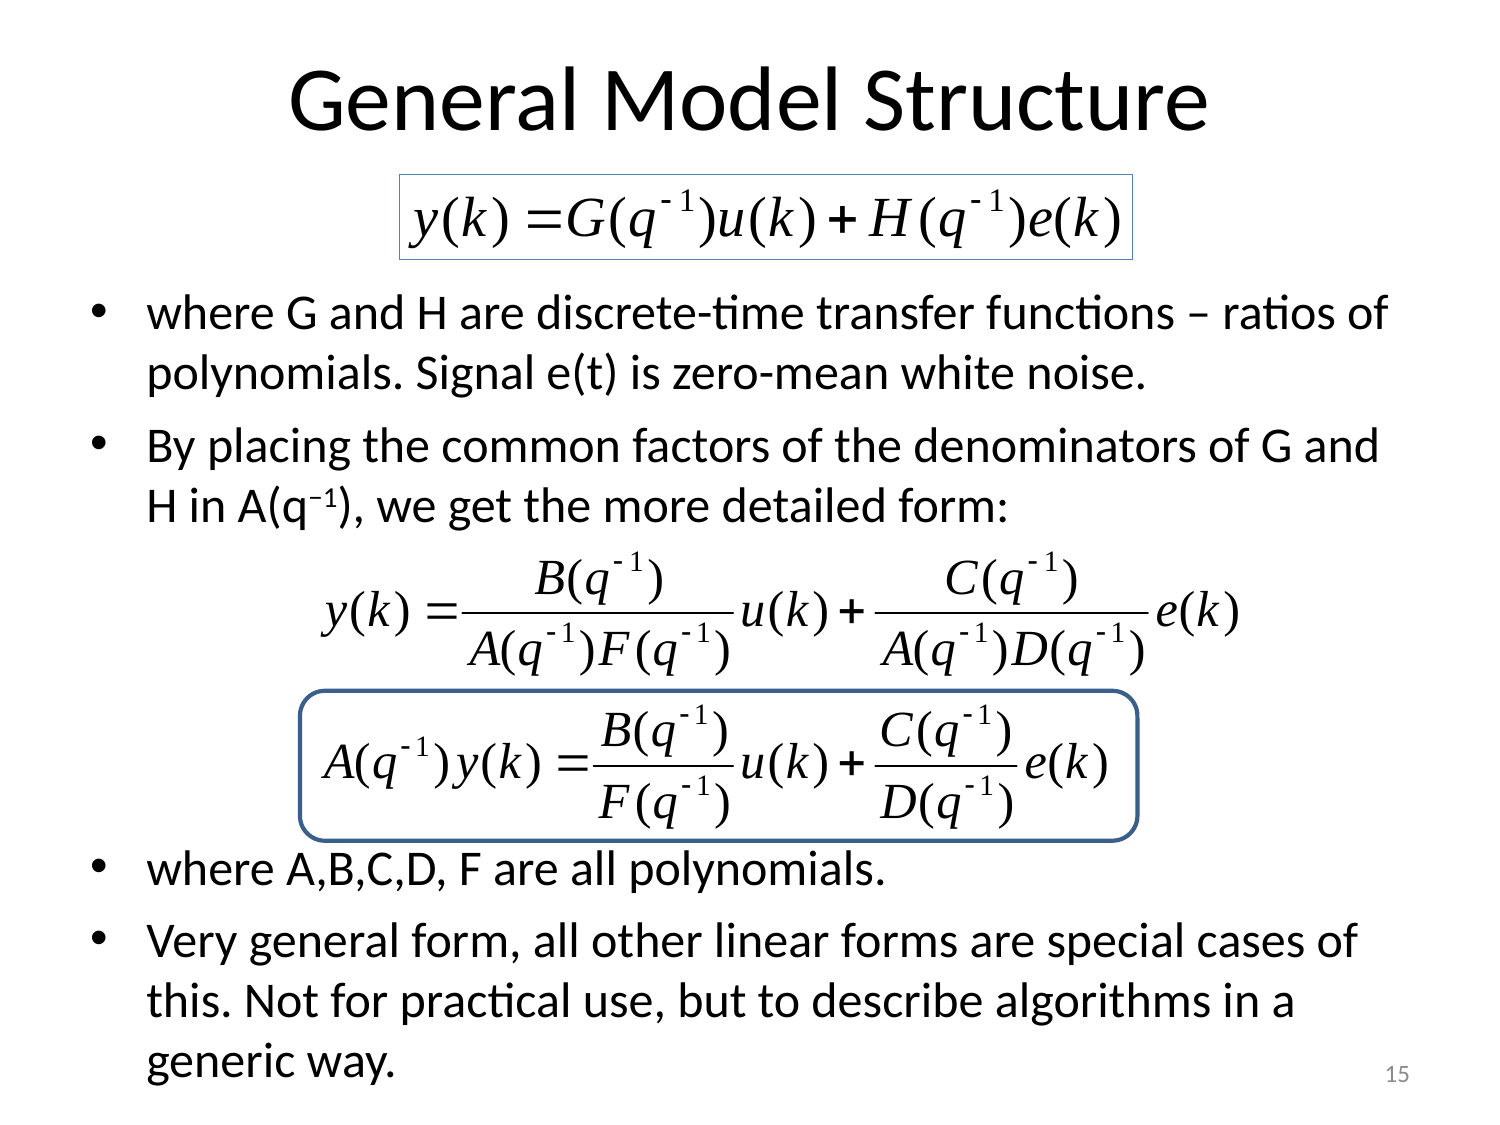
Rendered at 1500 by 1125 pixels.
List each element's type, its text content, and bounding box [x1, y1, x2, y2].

title General Model Structure [75, 12, 1425, 175]
list where G and H are discrete-time transfer functions – ratios of polynomials. Signal e(t) is zero-mean white noise. By placing the common factors of the denominators of G and H in A(q−1), we get the more detailed form: where A,B,C,D, F are all polynomials. Very general form, all other linear forms are special cases of this. Not for practical use, but to describe algorithms in a generic way. [75, 200, 1425, 1013]
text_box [312, 537, 1248, 841]
slide_number 15 [1074, 1042, 1425, 1103]
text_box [399, 174, 1133, 261]
text_box [297, 695, 307, 837]
